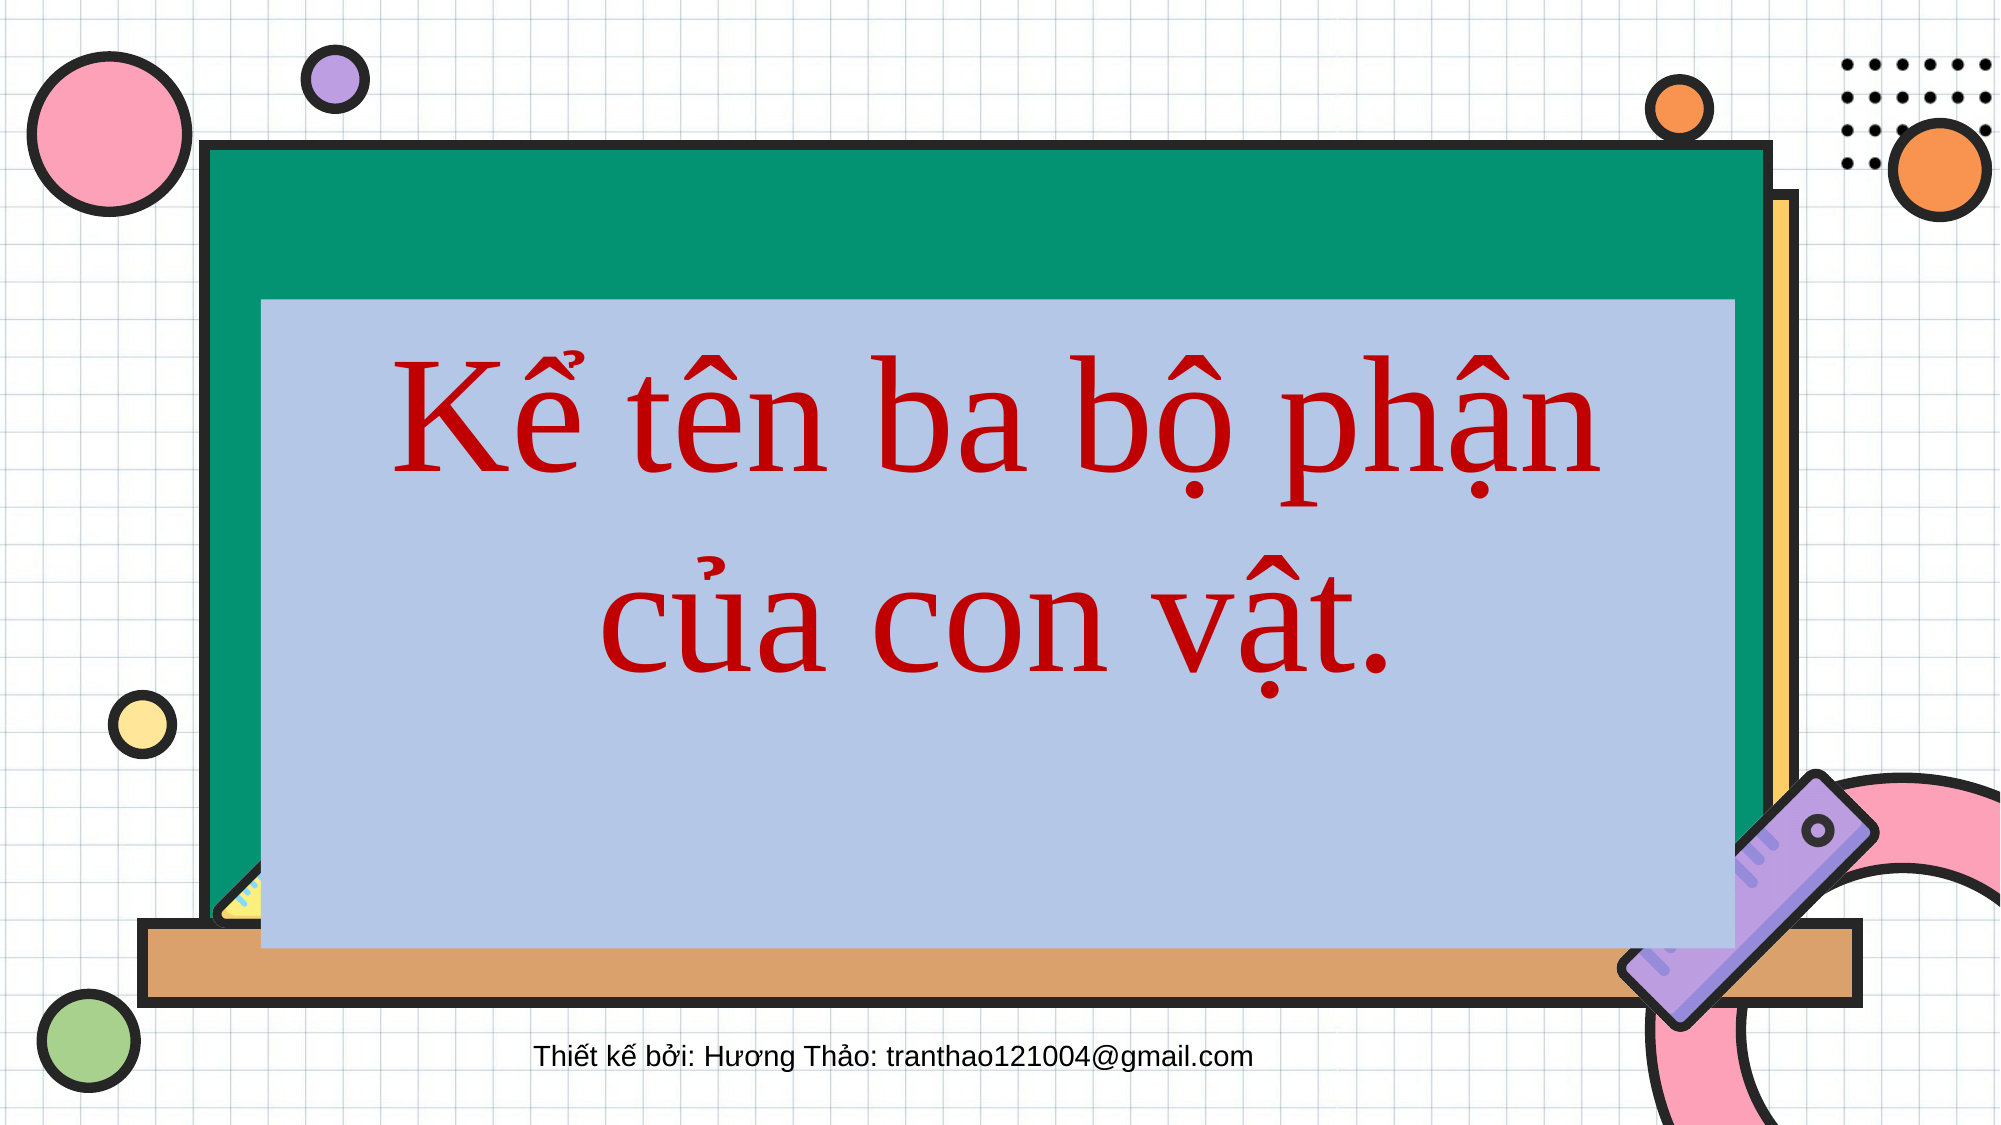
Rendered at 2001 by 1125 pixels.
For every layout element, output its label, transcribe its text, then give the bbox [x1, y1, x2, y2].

picture [0, 0, 2000, 1125]
list Kể tên ba bộ phận của con vật. [260, 299, 1735, 949]
